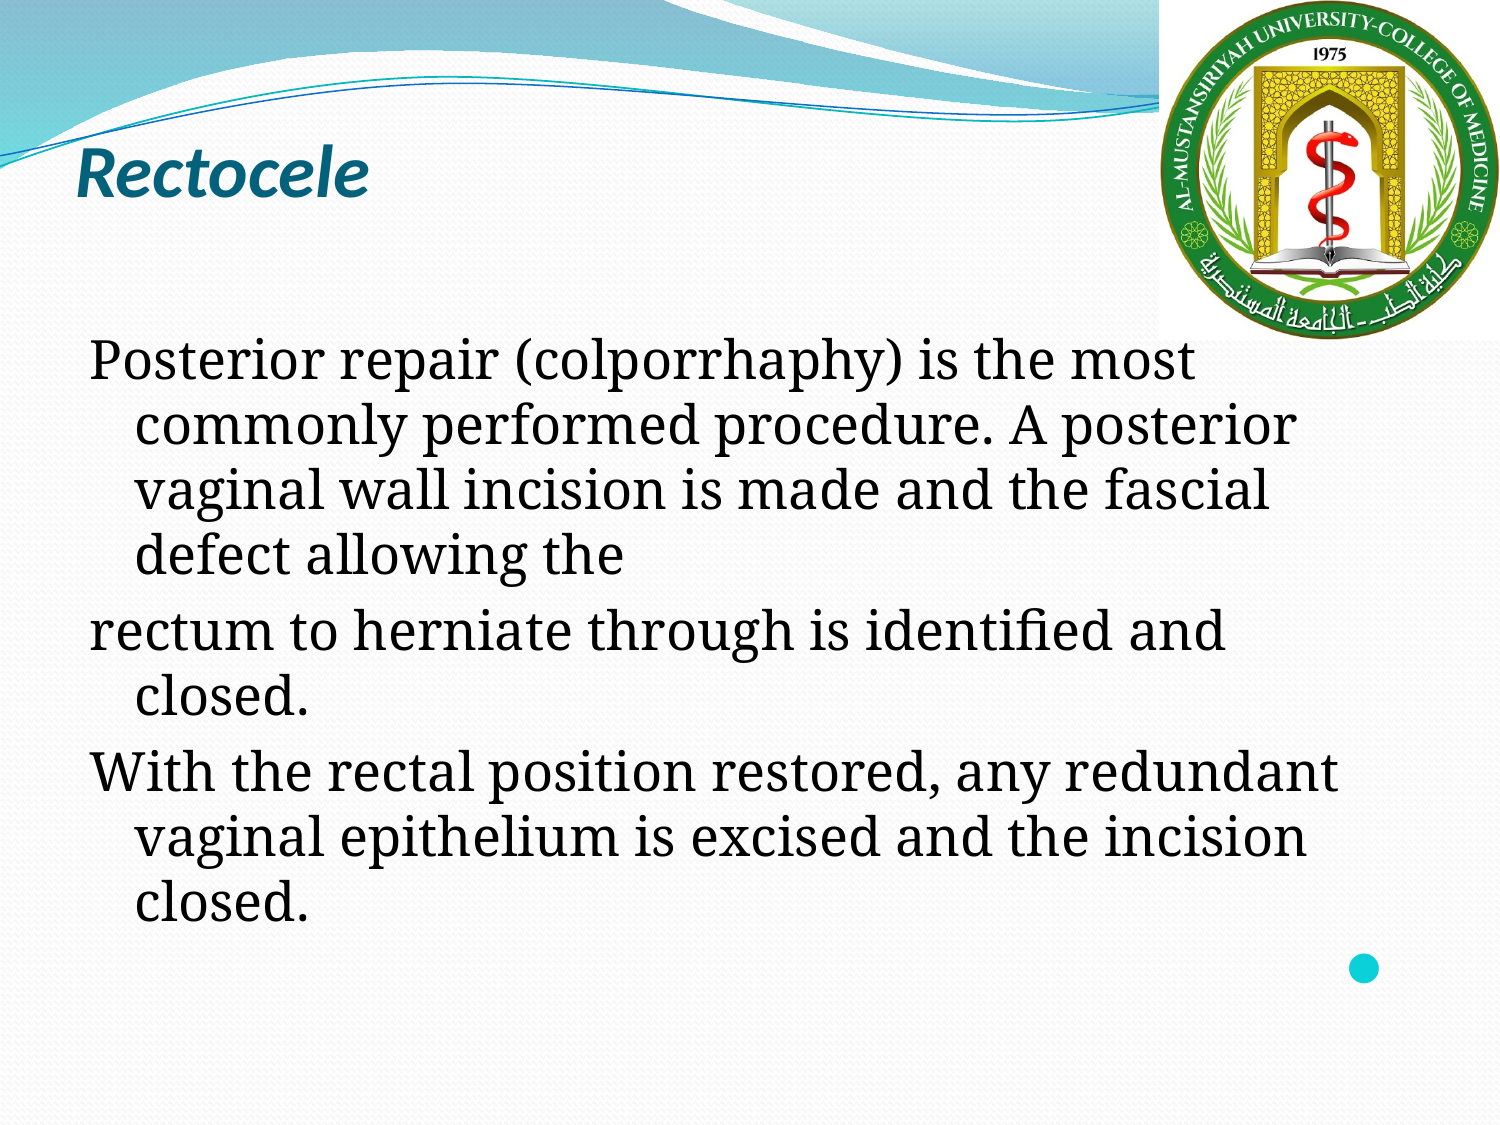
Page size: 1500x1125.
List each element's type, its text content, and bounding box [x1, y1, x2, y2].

title Rectocele [75, 115, 1425, 303]
picture [1159, 0, 1500, 340]
list Posterior repair (colporrhaphy) is the most commonly performed procedure. A posterior vaginal wall incision is made and the fascial defect allowing the rectum to herniate through is identified and closed. With the rectal position restored, any redundant vaginal epithelium is excised and the incision closed. [75, 317, 1425, 1038]
